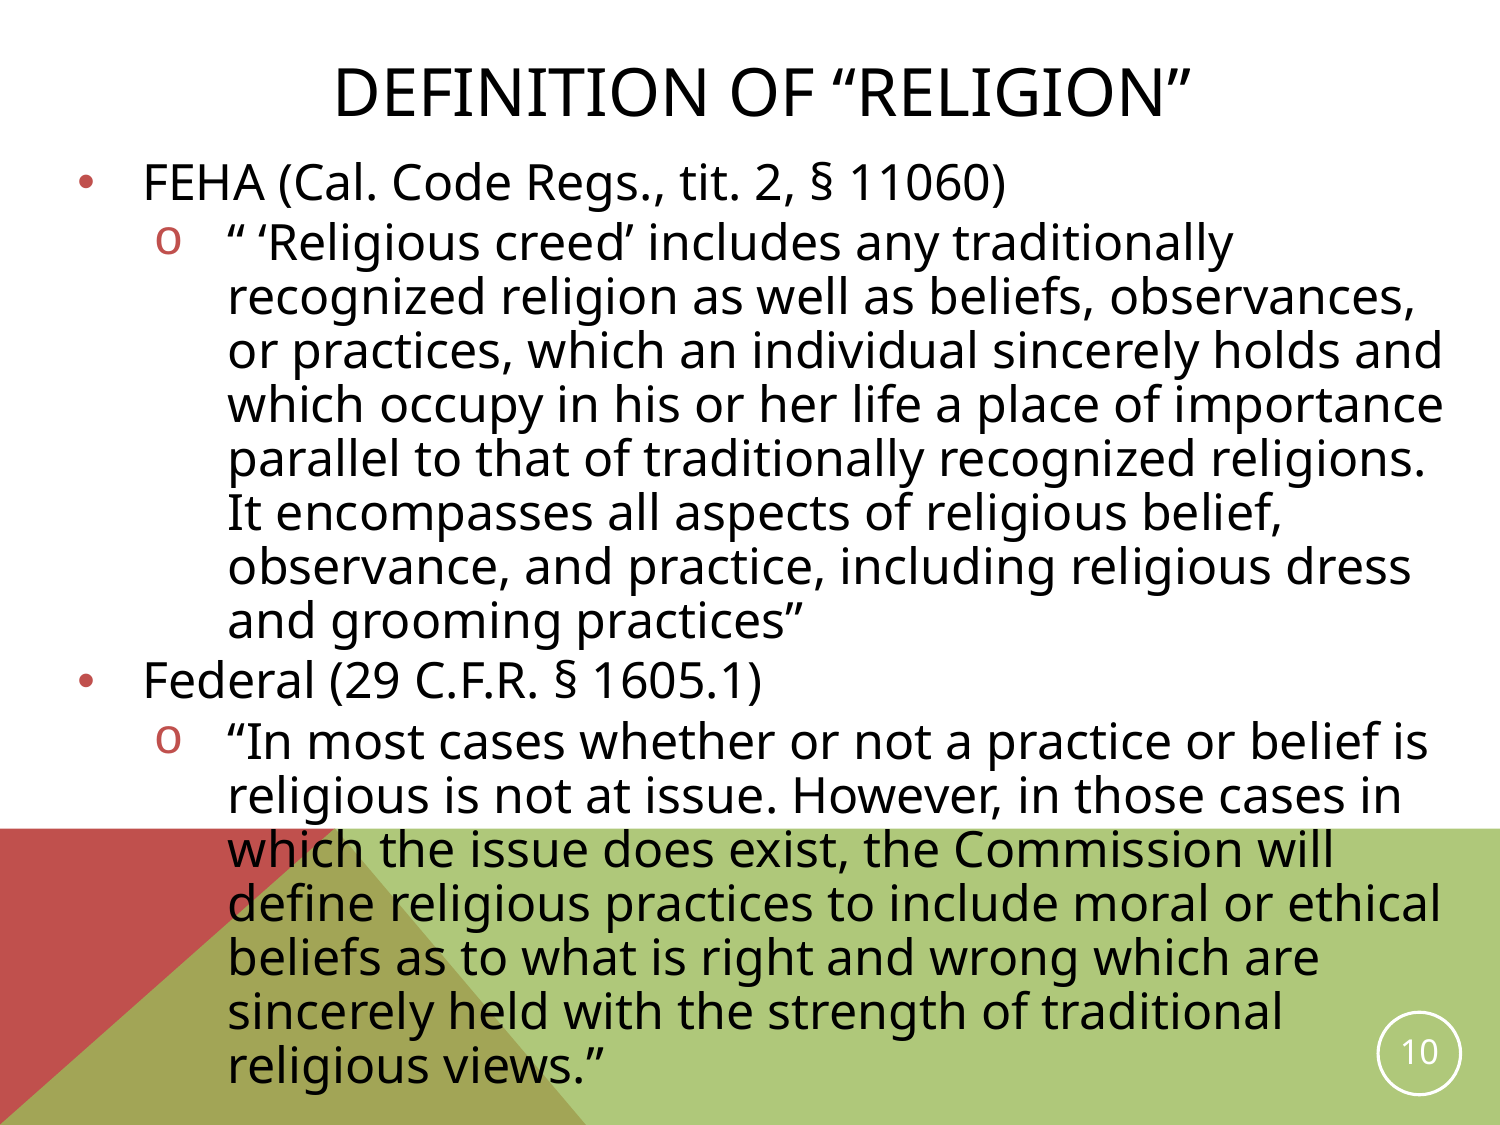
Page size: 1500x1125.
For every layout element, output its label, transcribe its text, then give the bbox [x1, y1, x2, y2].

list FEHA (Cal. Code Regs., tit. 2, § 11060) “ ‘Religious creed’ includes any traditionally recognized religion as well as beliefs, observances, or practices, which an individual sincerely holds and which occupy in his or her life a place of importance parallel to that of traditionally recognized religions. It encompasses all aspects of religious belief, observance, and practice, including religious dress and grooming practices” Federal (29 C.F.R. § 1605.1) “In most cases whether or not a practice or belief is religious is not at issue. However, in those cases in which the issue does exist, the Commission will define religious practices to include moral or ethical beliefs as to what is right and wrong which are sincerely held with the strength of traditional religious views.” [62, 149, 1476, 876]
title Definition of “Religion” [87, 37, 1437, 143]
slide_number 10 [1376, 1010, 1463, 1097]
